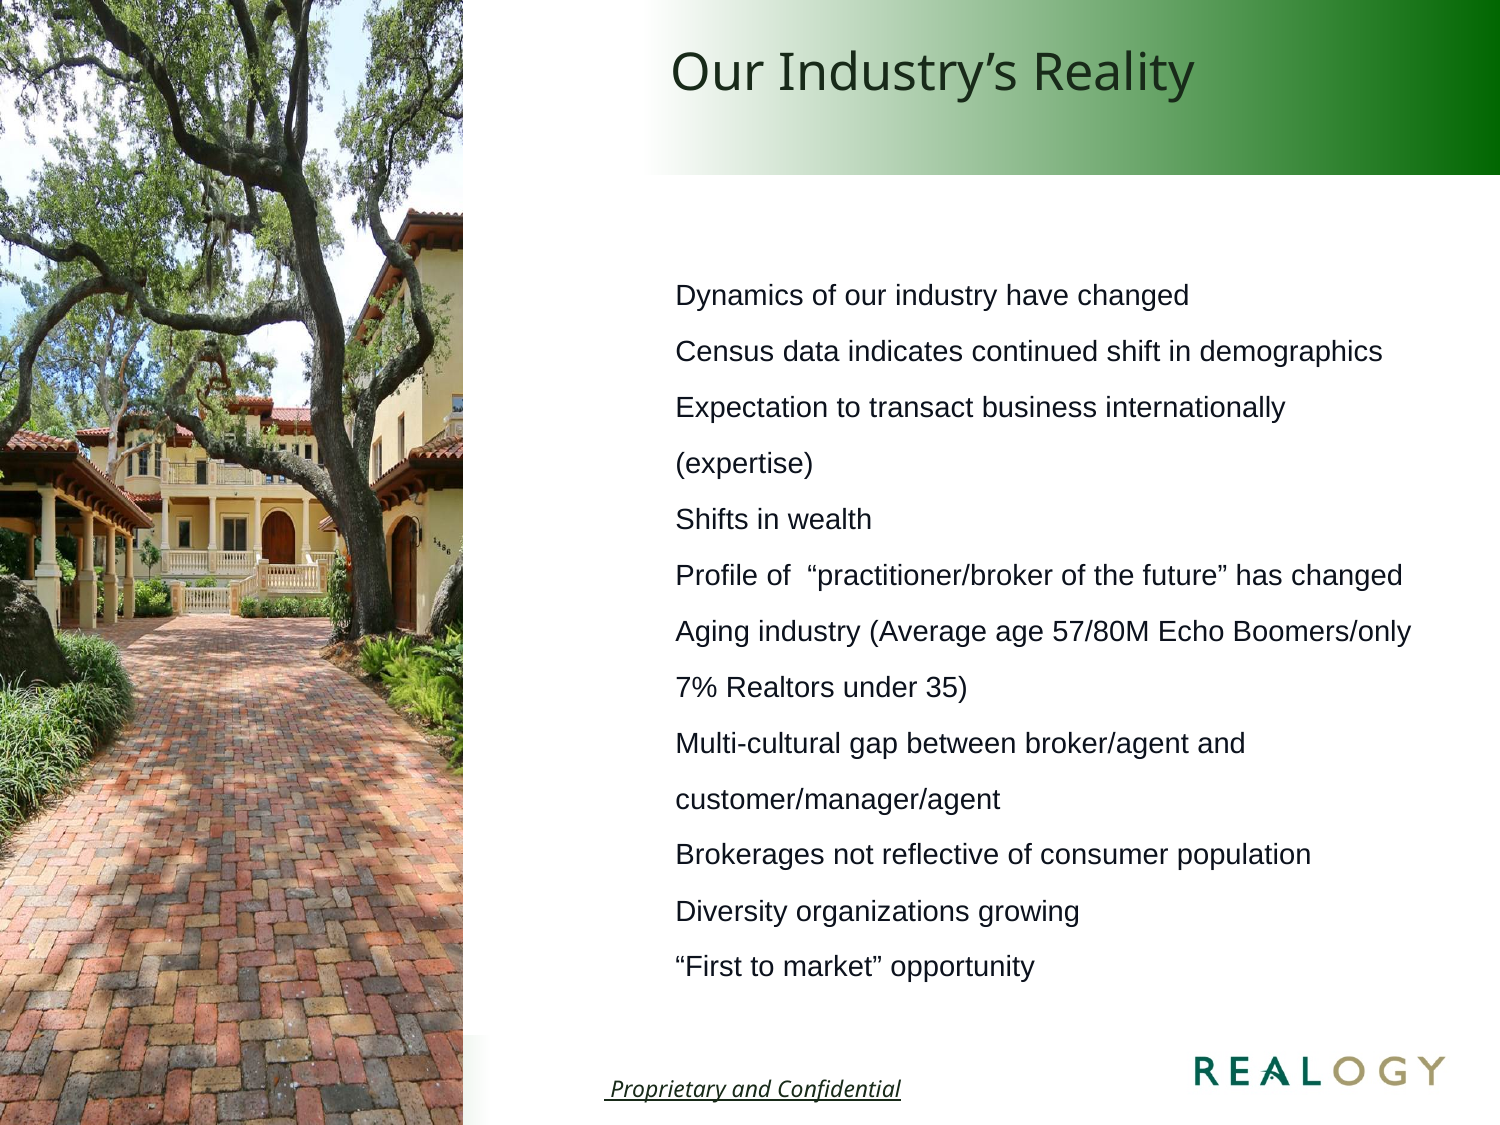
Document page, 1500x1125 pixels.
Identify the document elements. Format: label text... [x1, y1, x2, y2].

picture [0, 0, 463, 1125]
text_box Our Industry’s Reality [574, 24, 1500, 175]
picture [1181, 1047, 1455, 1095]
text_box Dynamics of our industry have changed Census data indicates continued shift in demographics Expectation to transact business internationally (expertise) Shifts in wealth Profile of “practitioner/broker of the future” has changed Aging industry (Average age 57/80M Echo Boomers/only 7% Realtors under 35) Multi-cultural gap between broker/agent and customer/manager/agent Brokerages not reflective of consumer population Diversity organizations growing “First to market” opportunity [547, 248, 1448, 991]
